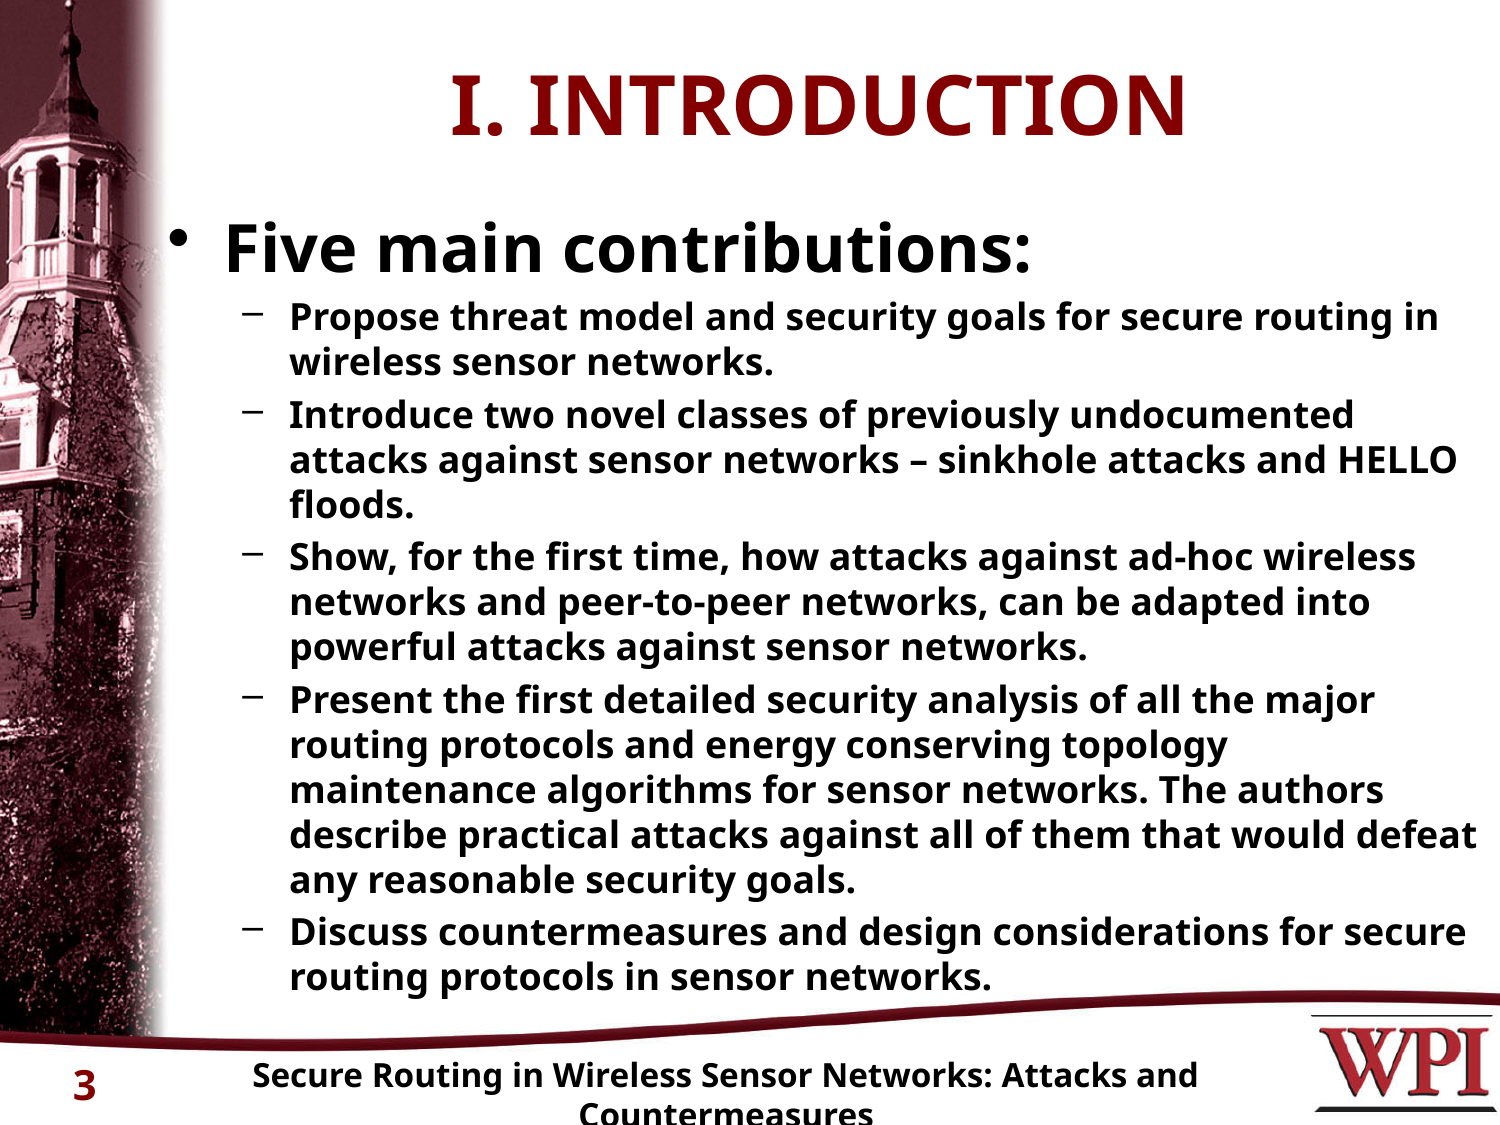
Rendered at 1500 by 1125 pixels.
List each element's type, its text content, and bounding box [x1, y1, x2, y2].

slide_number 3 [0, 1051, 113, 1125]
list Five main contributions: Propose threat model and security goals for secure routing in wireless sensor networks. Introduce two novel classes of previously undocumented attacks against sensor networks – sinkhole attacks and HELLO floods. Show, for the first time, how attacks against ad-hoc wireless networks and peer-to-peer networks, can be adapted into powerful attacks against sensor networks. Present the first detailed security analysis of all the major routing protocols and energy conserving topology maintenance algorithms for sensor networks. The authors describe practical attacks against all of them that would defeat any reasonable security goals. Discuss countermeasures and design considerations for secure routing protocols in sensor networks. [152, 197, 1500, 988]
title I. INTRODUCTION [159, 18, 1483, 185]
footer Secure Routing in Wireless Sensor Networks: Attacks and Countermeasures [88, 1046, 1365, 1091]
picture [0, 0, 1500, 1125]
